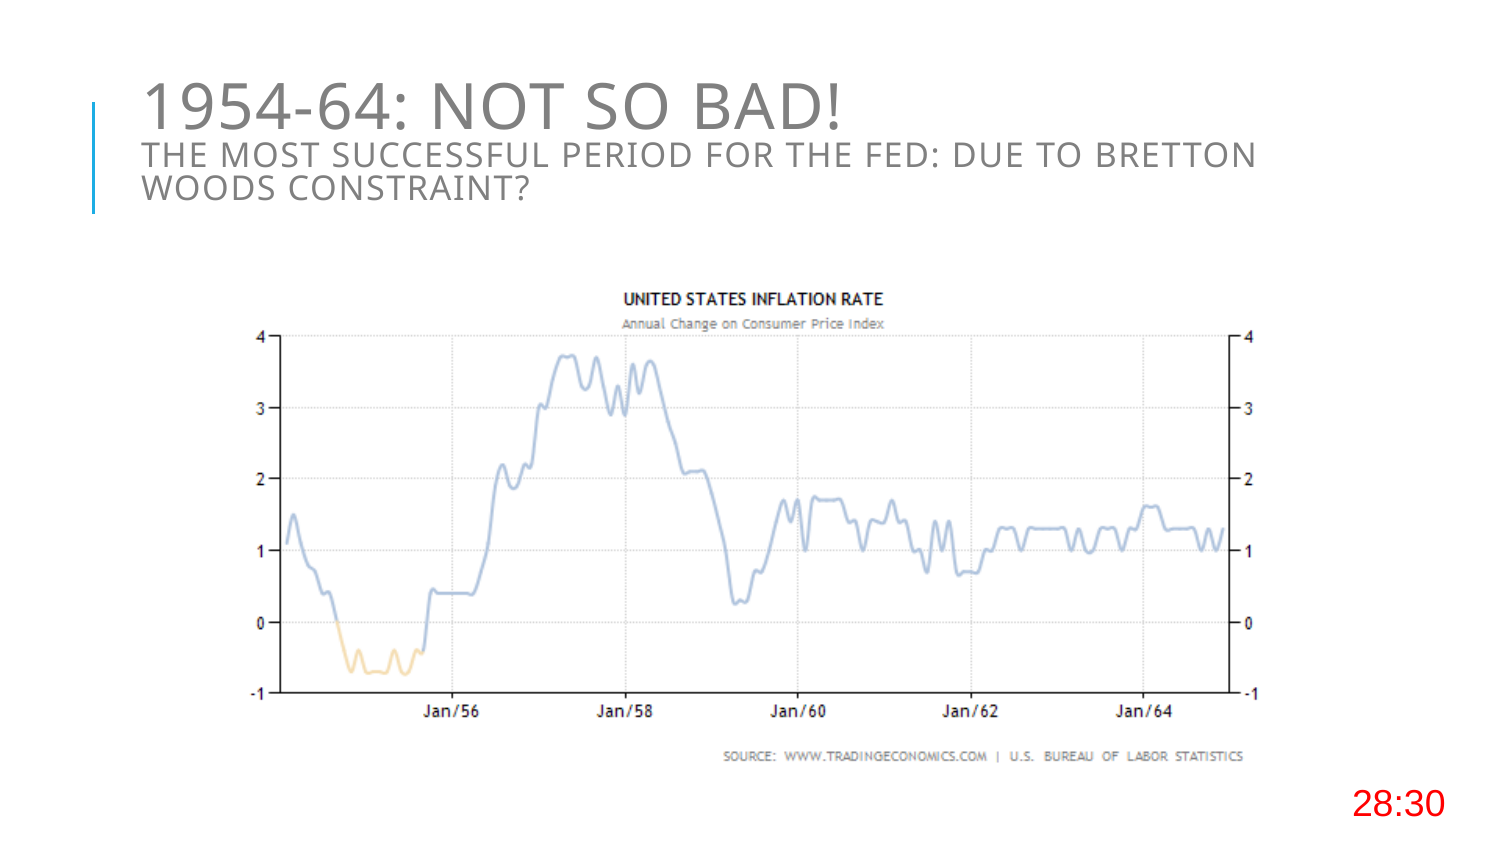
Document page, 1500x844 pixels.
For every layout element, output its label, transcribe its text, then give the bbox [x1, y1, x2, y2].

picture [199, 271, 1310, 780]
title 1954-64: not so bad! the most successful period for the Fed: due to Bretton woods constraint? [126, 71, 1322, 257]
text_box 28:30 [1337, 771, 1475, 832]
